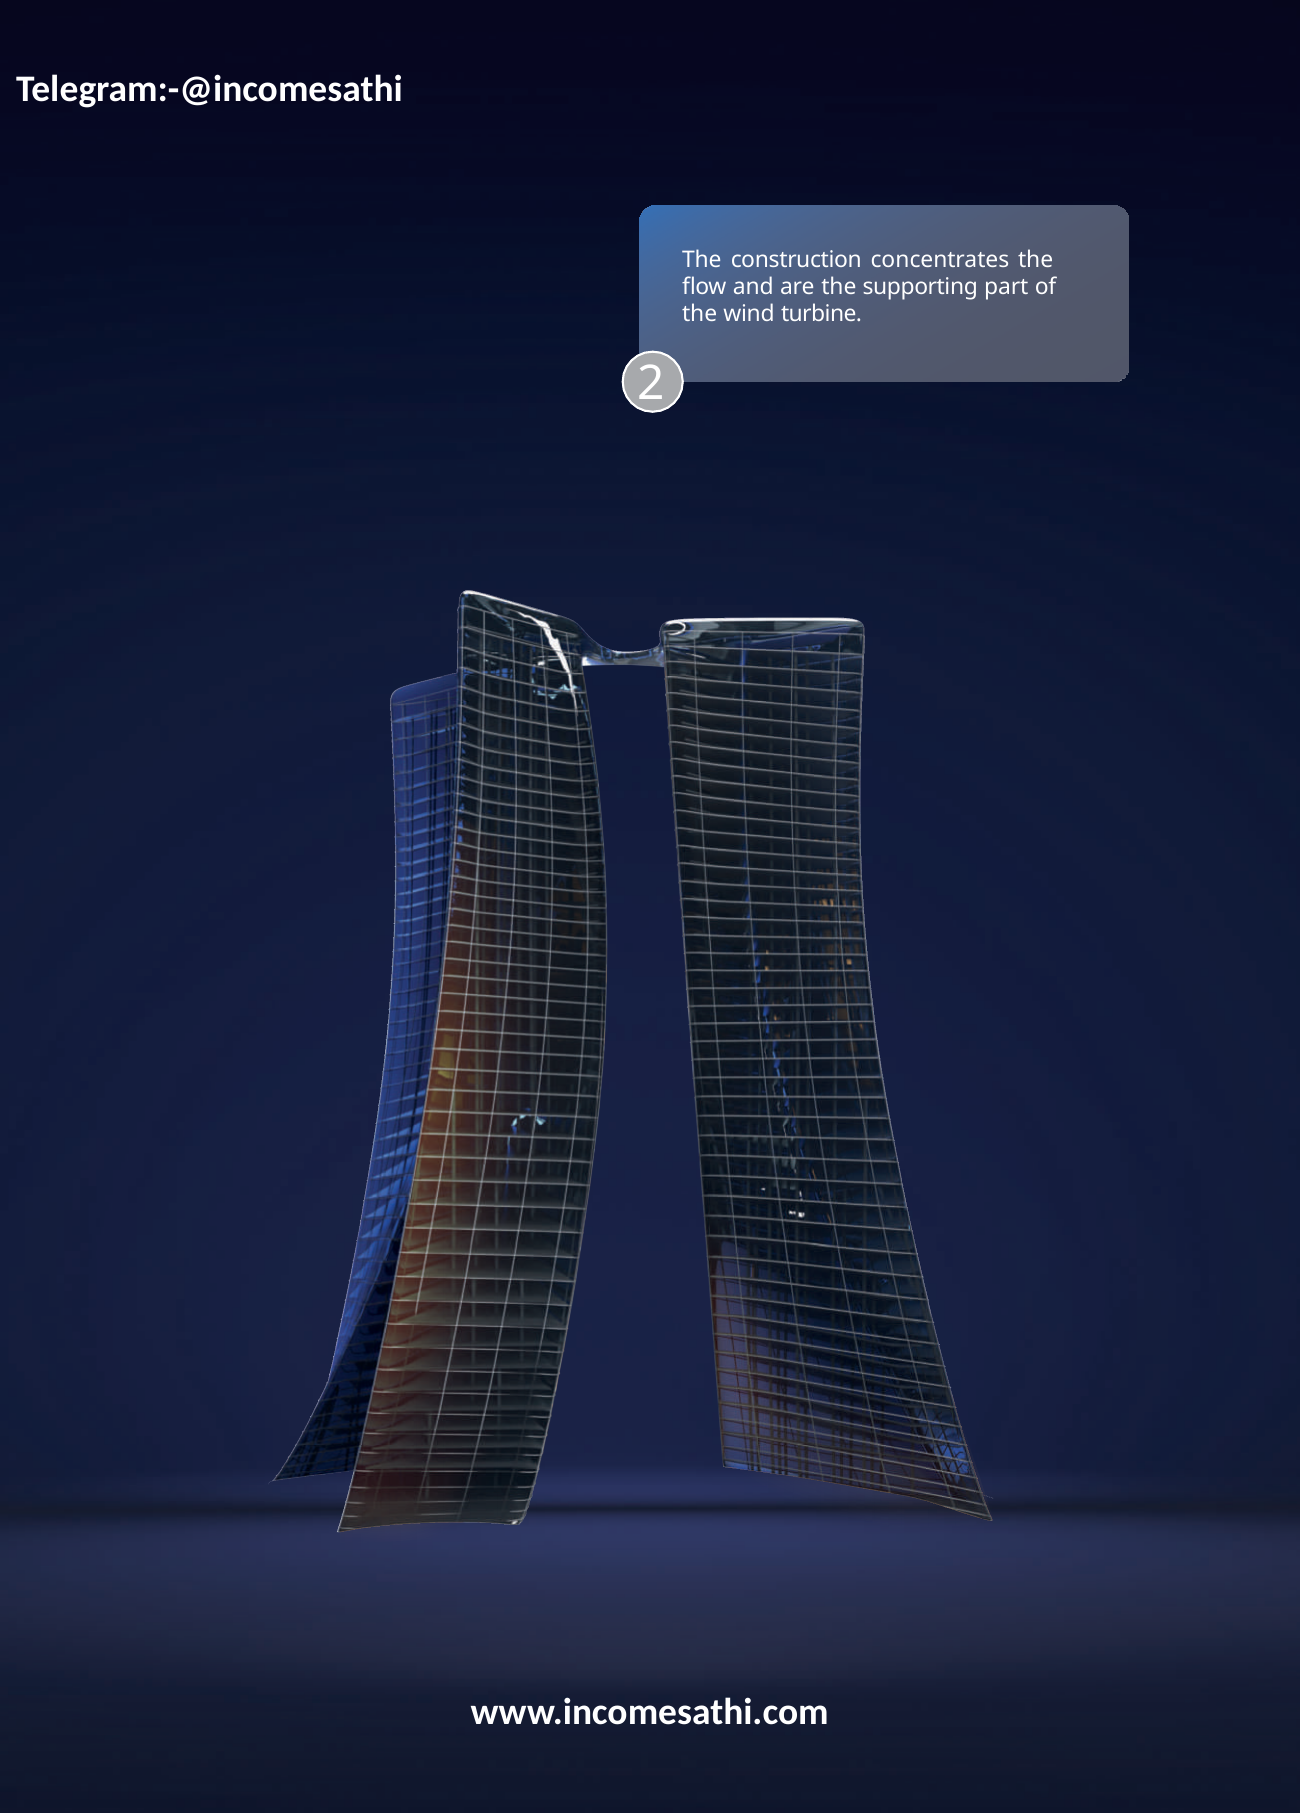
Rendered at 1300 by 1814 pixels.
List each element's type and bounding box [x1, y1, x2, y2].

text_box [0, 0, 1300, 1814]
